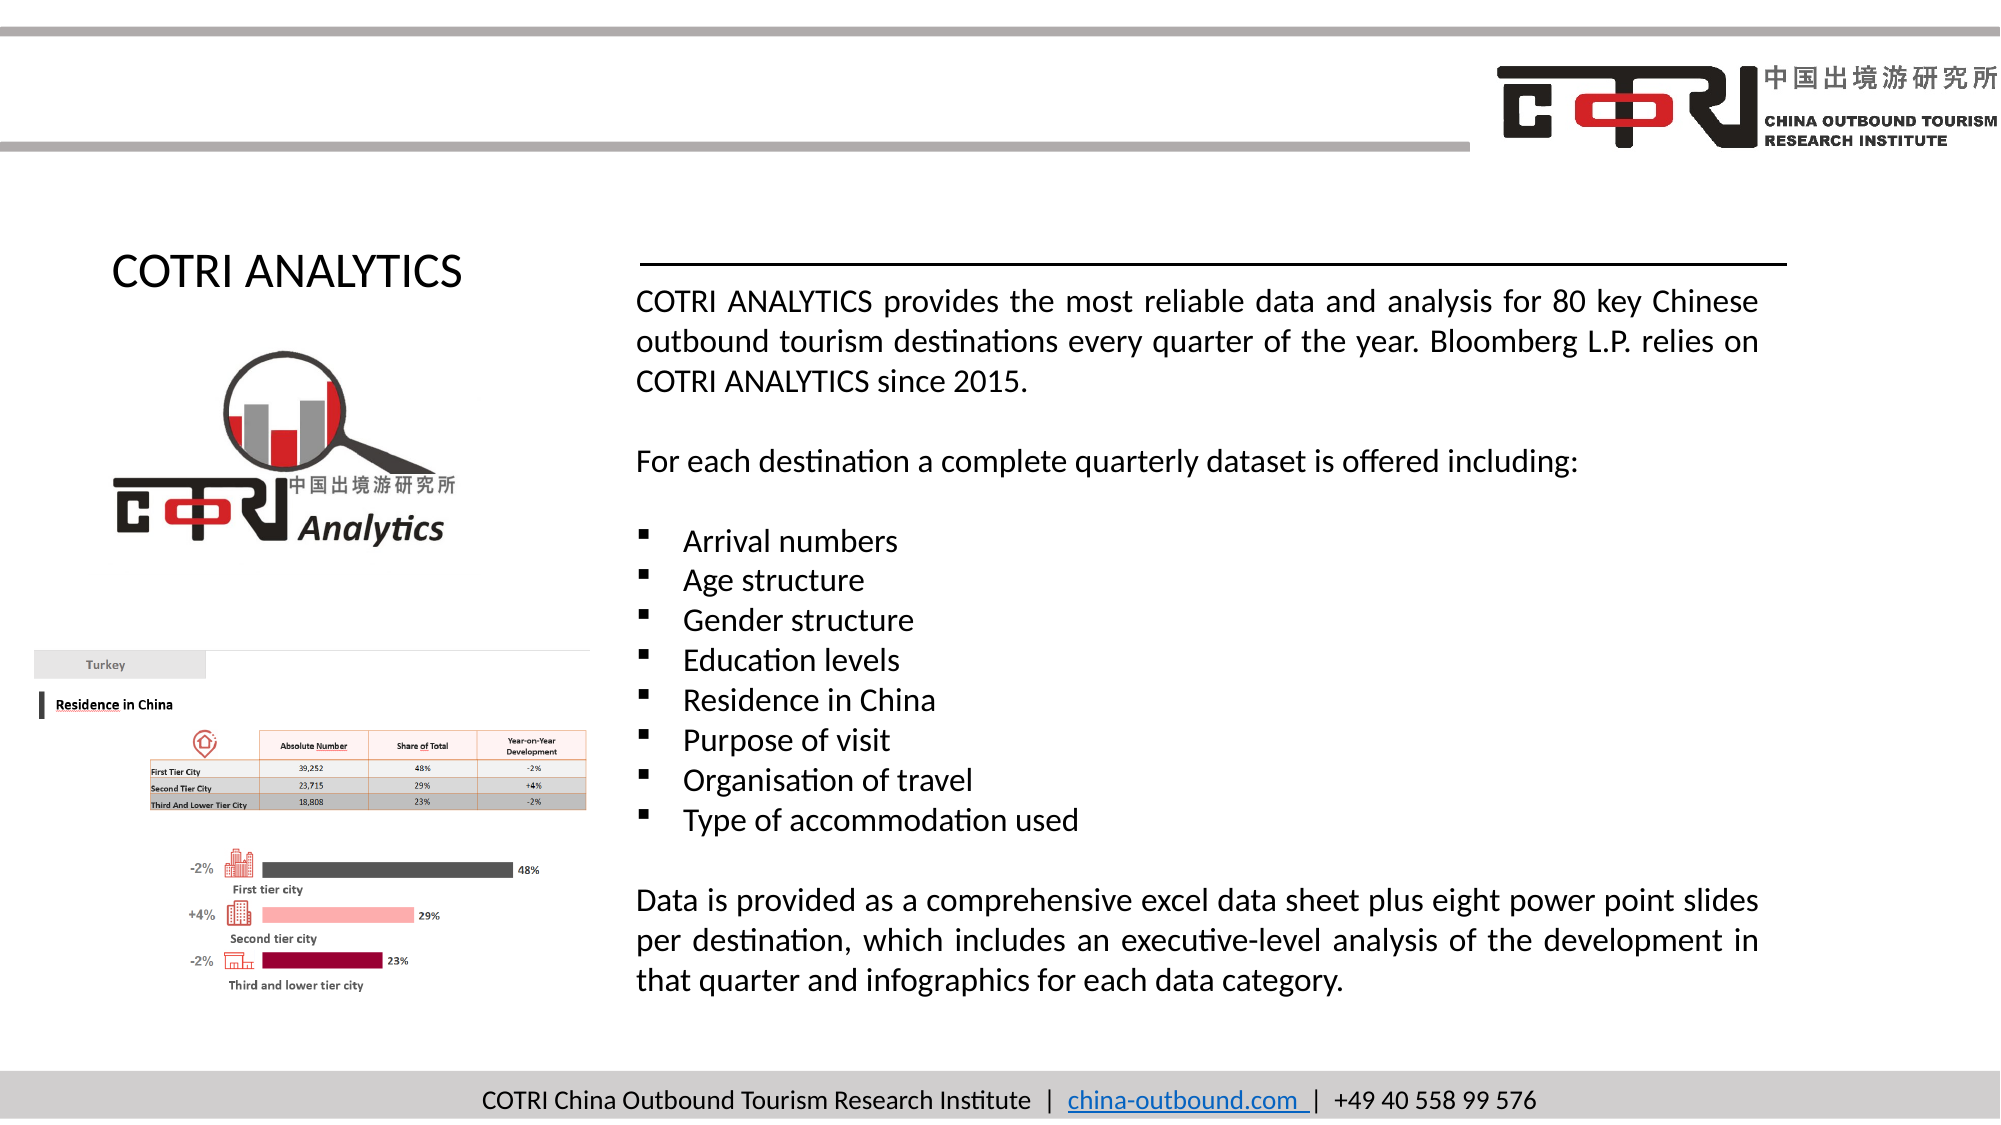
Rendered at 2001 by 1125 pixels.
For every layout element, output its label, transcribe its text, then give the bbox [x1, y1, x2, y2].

picture [1492, 61, 2000, 152]
text_box [0, 25, 2000, 38]
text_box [0, 1070, 2000, 1123]
picture [88, 331, 481, 575]
text_box [0, 140, 1471, 153]
picture [34, 648, 590, 995]
text_box COTRI ANALYTICS provides the most reliable data and analysis for 80 key Chinese outbound tourism destinations every quarter of the year. Bloomberg L.P. relies on COTRI ANALYTICS since 2015. For each destination a complete quarterly dataset is offered including: Arrival numbers Age structure Gender structure Education levels Residence in China Purpose of visit Organisation of travel Type of accommodation used Data is provided as a comprehensive excel data sheet plus eight power point slides per destination, which includes an executive-level analysis of the development in that quarter and infographics for each data category. [621, 306, 1776, 1041]
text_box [0, 229, 1787, 306]
